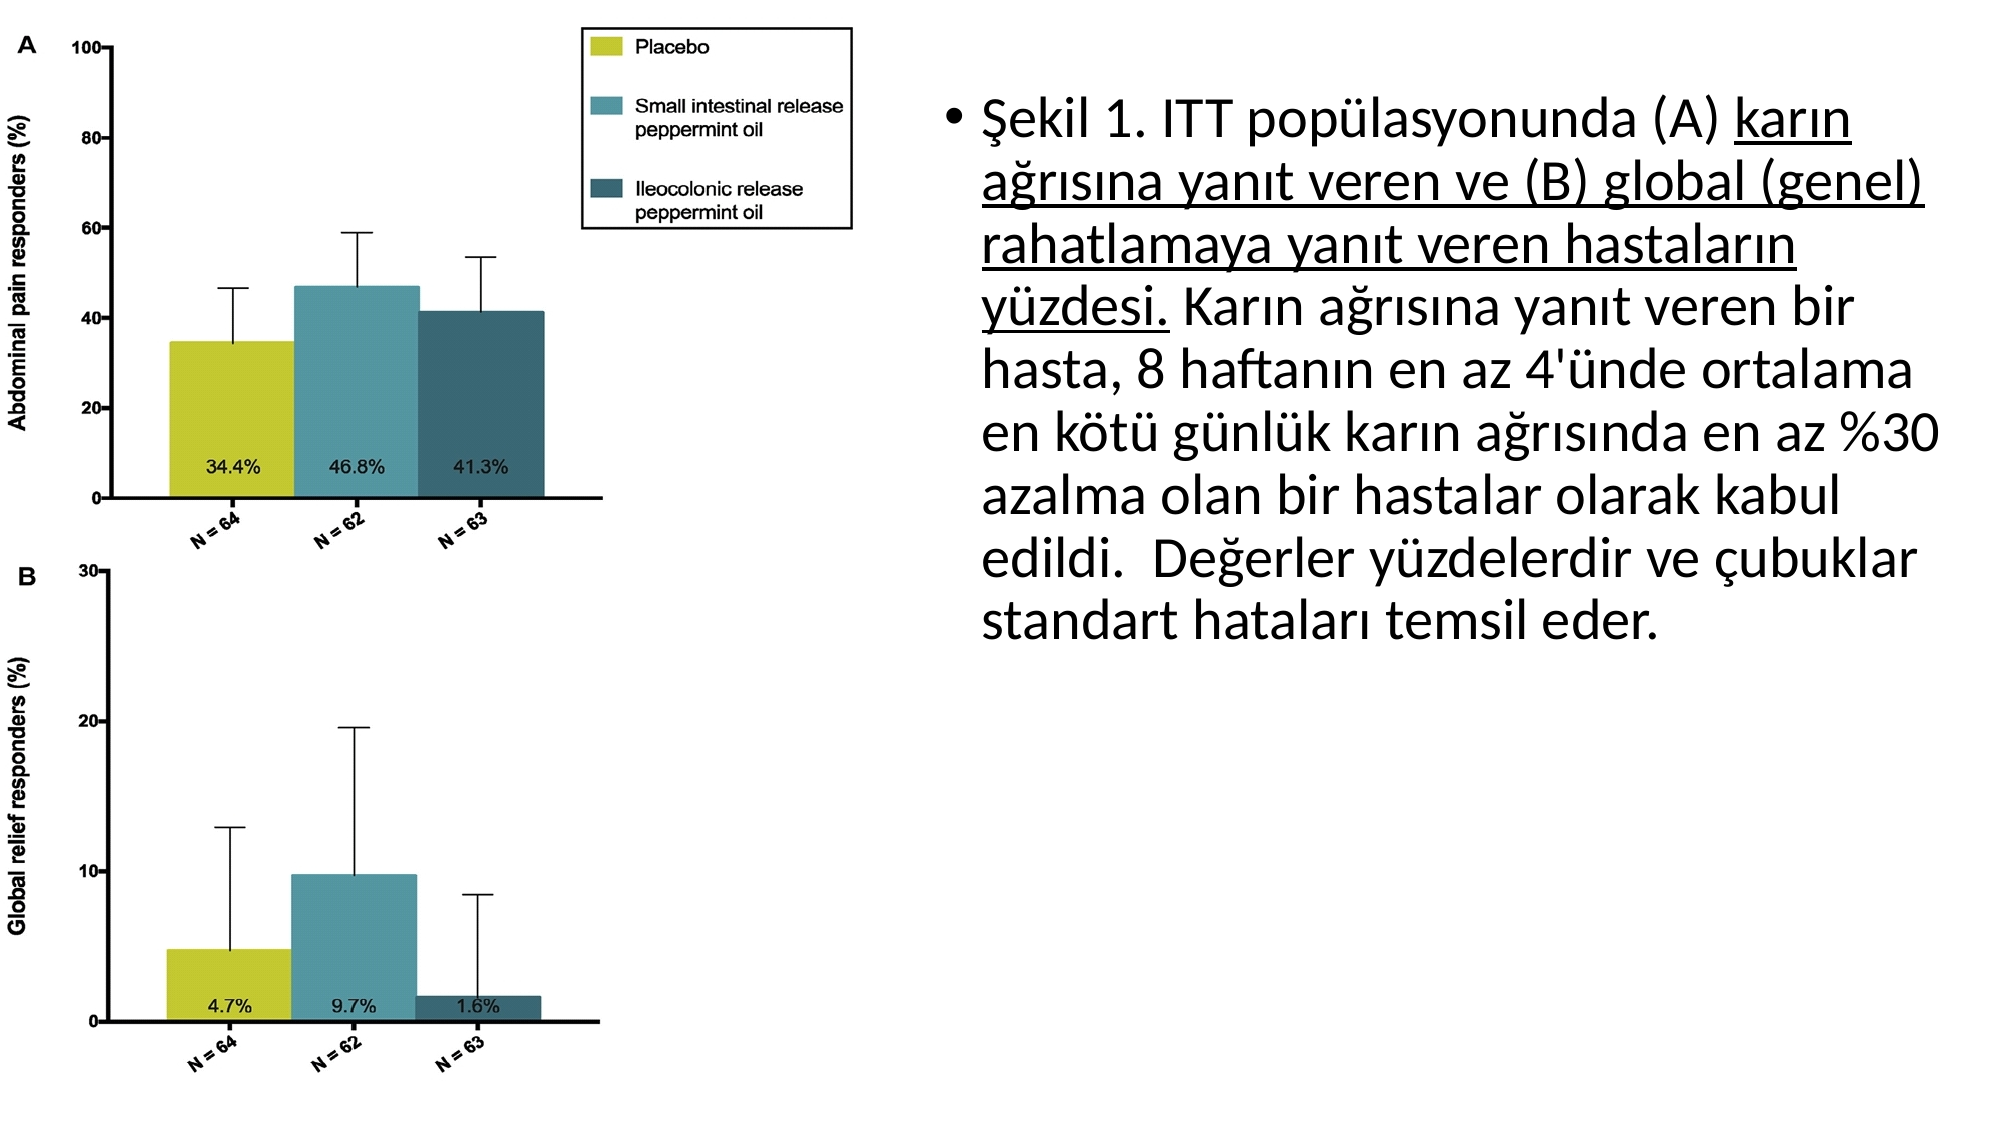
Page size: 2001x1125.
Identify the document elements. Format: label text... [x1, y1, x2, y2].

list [0, 0, 882, 1125]
list Şekil 1. ITT popülasyonunda (A) karın ağrısına yanıt veren ve (B) global (genel) rahatlamaya yanıt veren hastaların yüzdesi. Karın ağrısına yanıt veren bir hasta, 8 haftanın en az 4'ünde ortalama en kötü günlük karın ağrısında en az %30 azalma olan bir hastalar olarak kabul edildi. Değerler yüzdelerdir ve çubuklar standart hataları temsil eder. [929, 79, 2000, 1125]
